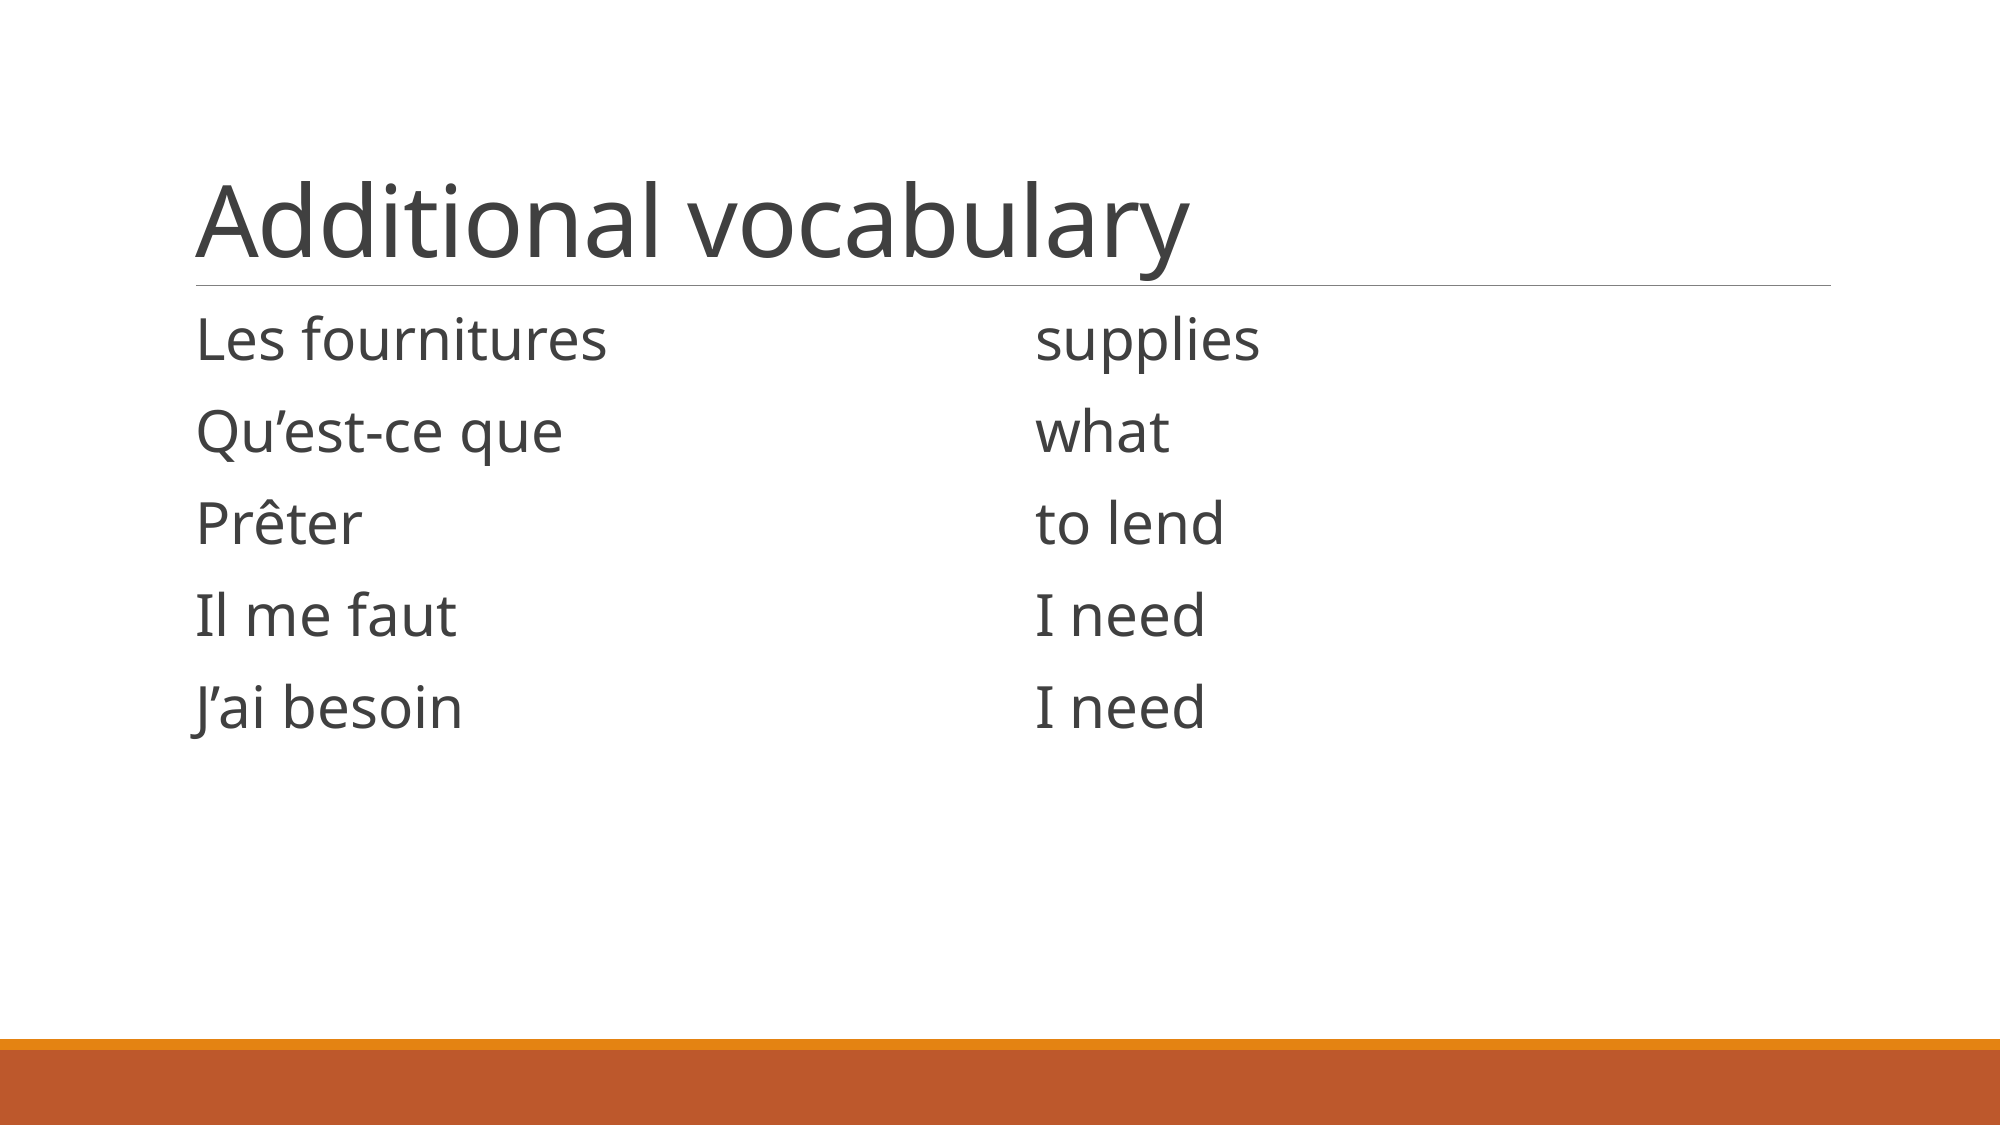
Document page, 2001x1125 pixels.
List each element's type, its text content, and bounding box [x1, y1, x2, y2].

list Les fournitures Qu’est-ce que Prêter Il me faut J’ai besoin [180, 302, 990, 963]
list supplies what to lend I need I need [1020, 302, 1830, 963]
title Additional vocabulary [180, 47, 1830, 285]
